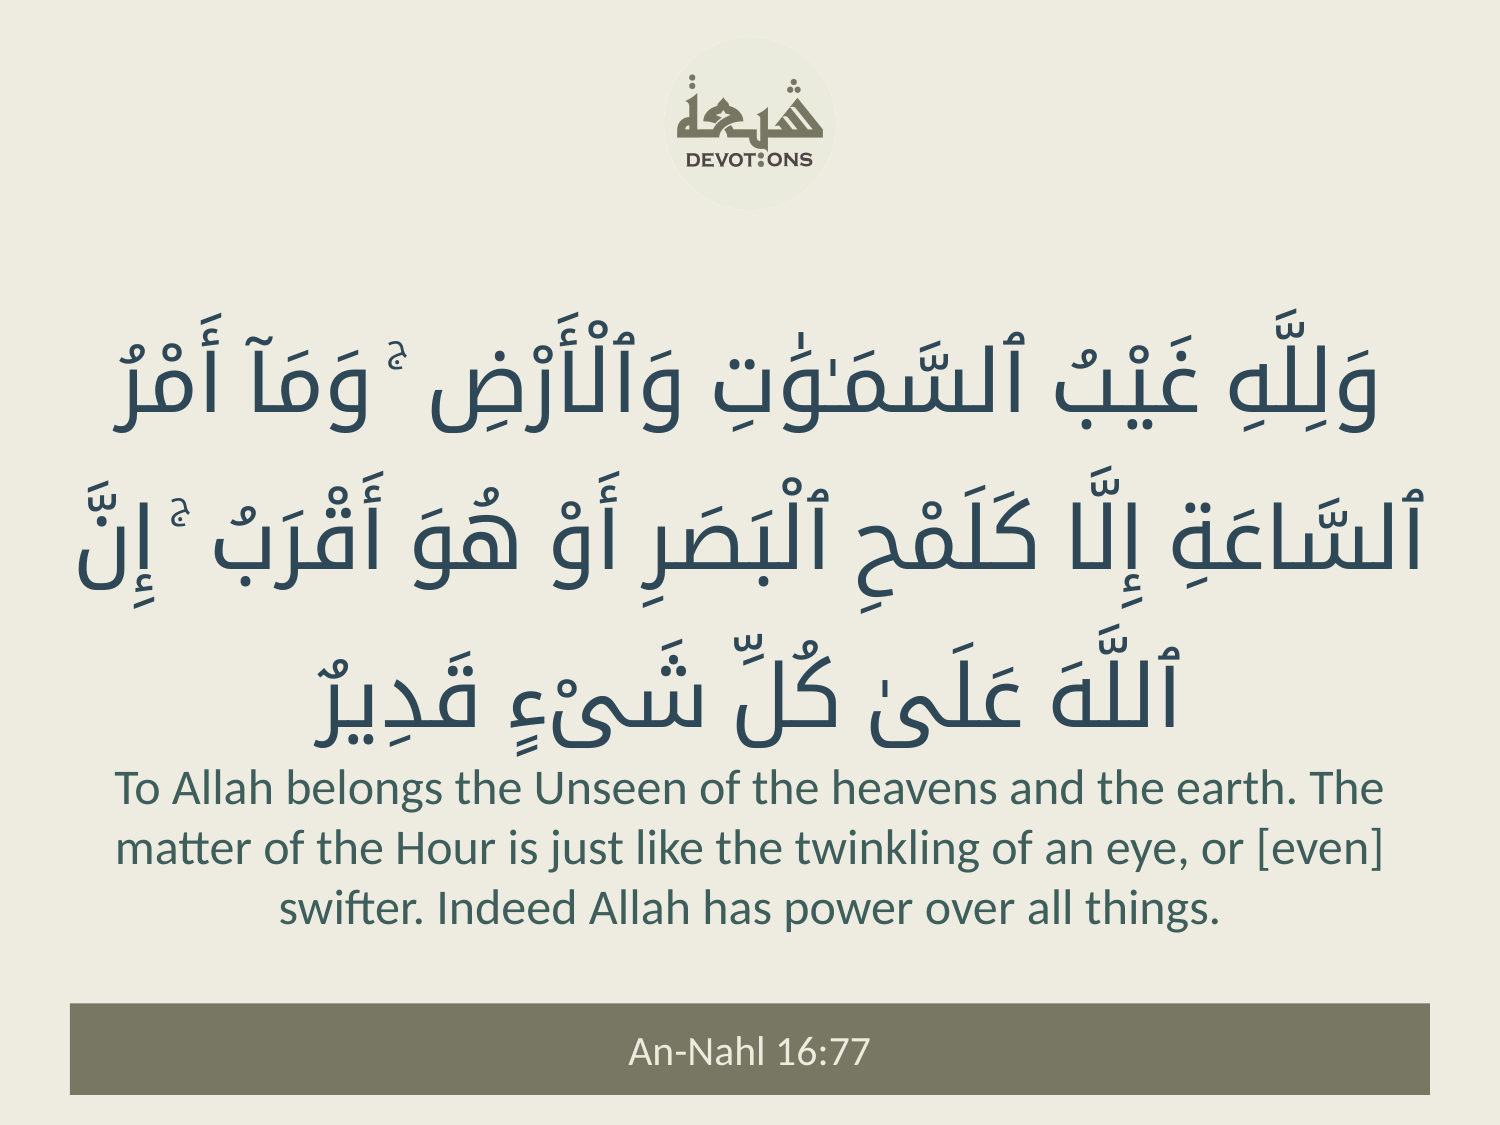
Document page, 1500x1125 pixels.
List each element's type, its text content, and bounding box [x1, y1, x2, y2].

picture [656, 29, 844, 203]
list وَلِلَّهِ غَيْبُ ٱلسَّمَـٰوَٰتِ وَٱلْأَرْضِ ۚ وَمَآ أَمْرُ ٱلسَّاعَةِ إِلَّا كَلَمْحِ ٱلْبَصَرِ أَوْ هُوَ أَقْرَبُ ۚ إِنَّ ٱللَّهَ عَلَىٰ كُلِّ شَىْءٍ قَدِيرٌ To Allah belongs the Unseen of the heavens and the earth. The matter of the Hour is just like the twinkling of an eye, or [even] swifter. Indeed Allah has power over all things. [69, 203, 1430, 1003]
list An-Nahl 16:77 [69, 1003, 1430, 1095]
